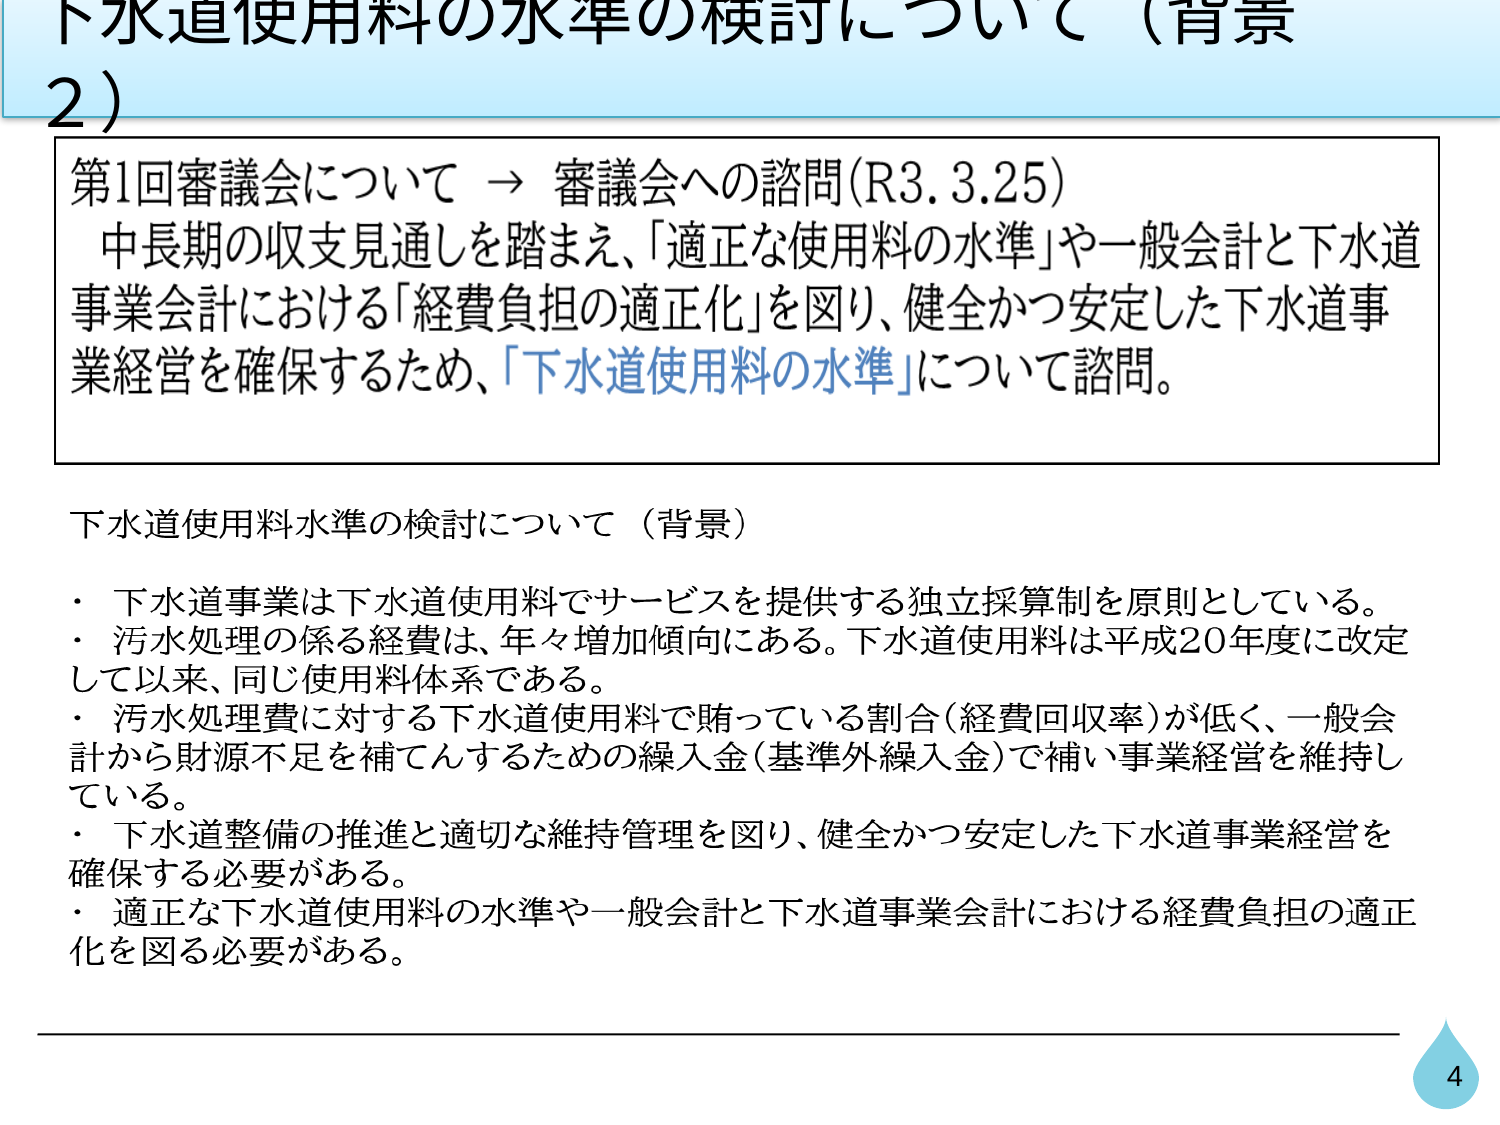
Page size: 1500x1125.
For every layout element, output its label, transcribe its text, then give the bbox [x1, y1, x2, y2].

title 下水道使用料の水準の検討について（背景２） [17, 4, 1448, 102]
picture [44, 491, 1439, 1024]
picture [44, 130, 1448, 466]
slide_number 4 [1128, 1049, 1478, 1106]
